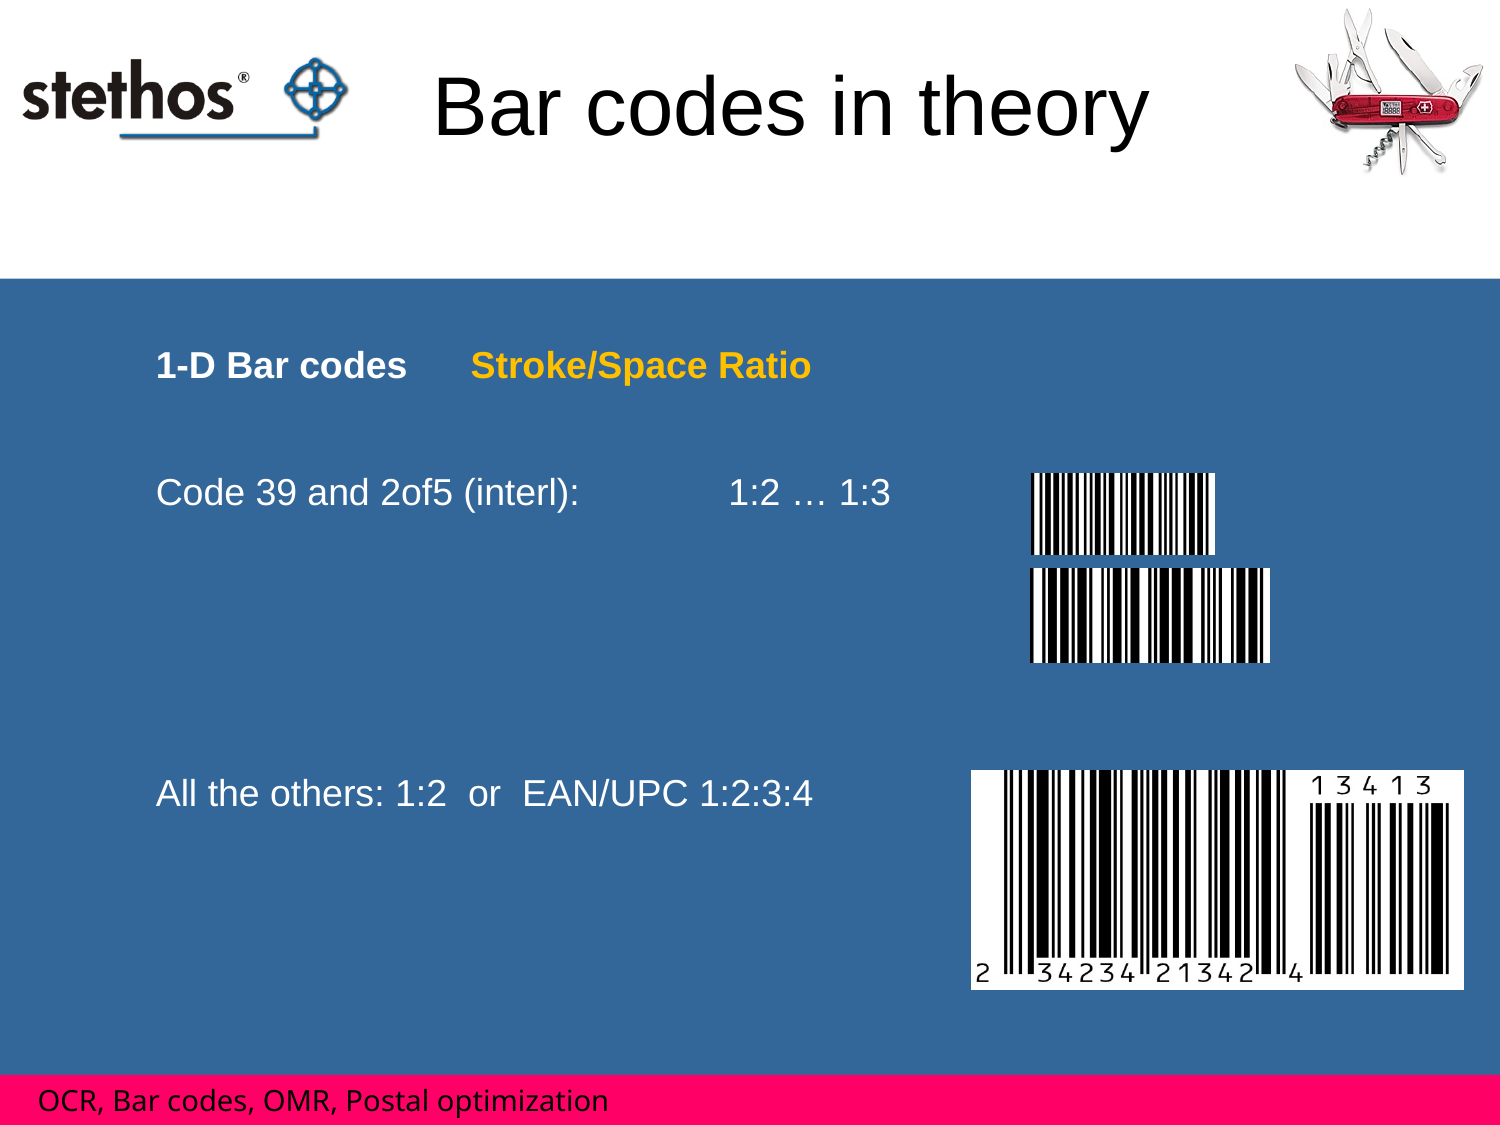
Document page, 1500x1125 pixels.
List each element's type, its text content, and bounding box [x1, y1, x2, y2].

picture [971, 770, 1464, 990]
title Bar codes in theory [321, 45, 1262, 274]
picture [1030, 473, 1215, 556]
picture [1293, 7, 1484, 198]
text_box OCR, Bar codes, OMR, Postal optimization [0, 1074, 1500, 1125]
picture [1030, 568, 1270, 663]
list 1-D Bar codes Stroke/Space Ratio Code 39 and 2of5 (interl): 1:2 … 1:3 All the others: 1:2 or EAN/UPC 1:2:3:4 [103, 333, 1500, 1063]
picture [21, 33, 360, 161]
